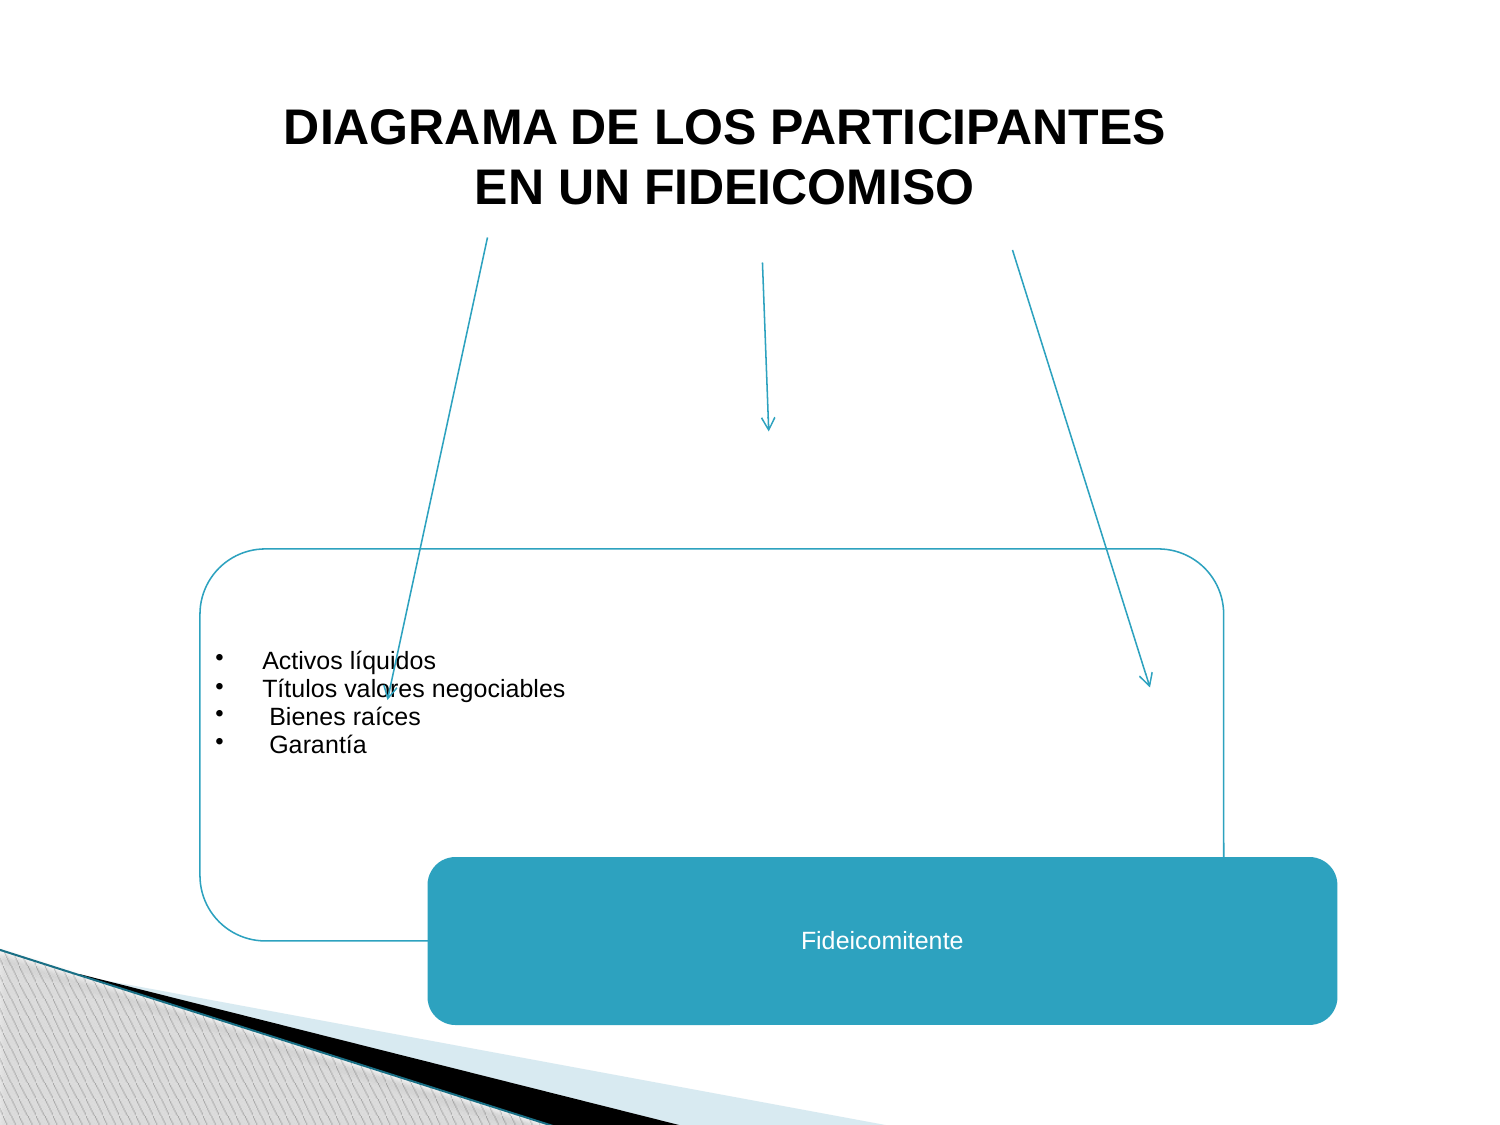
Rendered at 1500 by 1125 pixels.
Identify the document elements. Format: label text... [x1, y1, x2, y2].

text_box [205, 418, 669, 519]
text_box DIAGRAMA DE LOS PARTICIPANTES EN UN FIDEICOMISO [249, 87, 1200, 223]
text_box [862, 399, 1301, 538]
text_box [680, 343, 851, 351]
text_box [199, 224, 1338, 1026]
